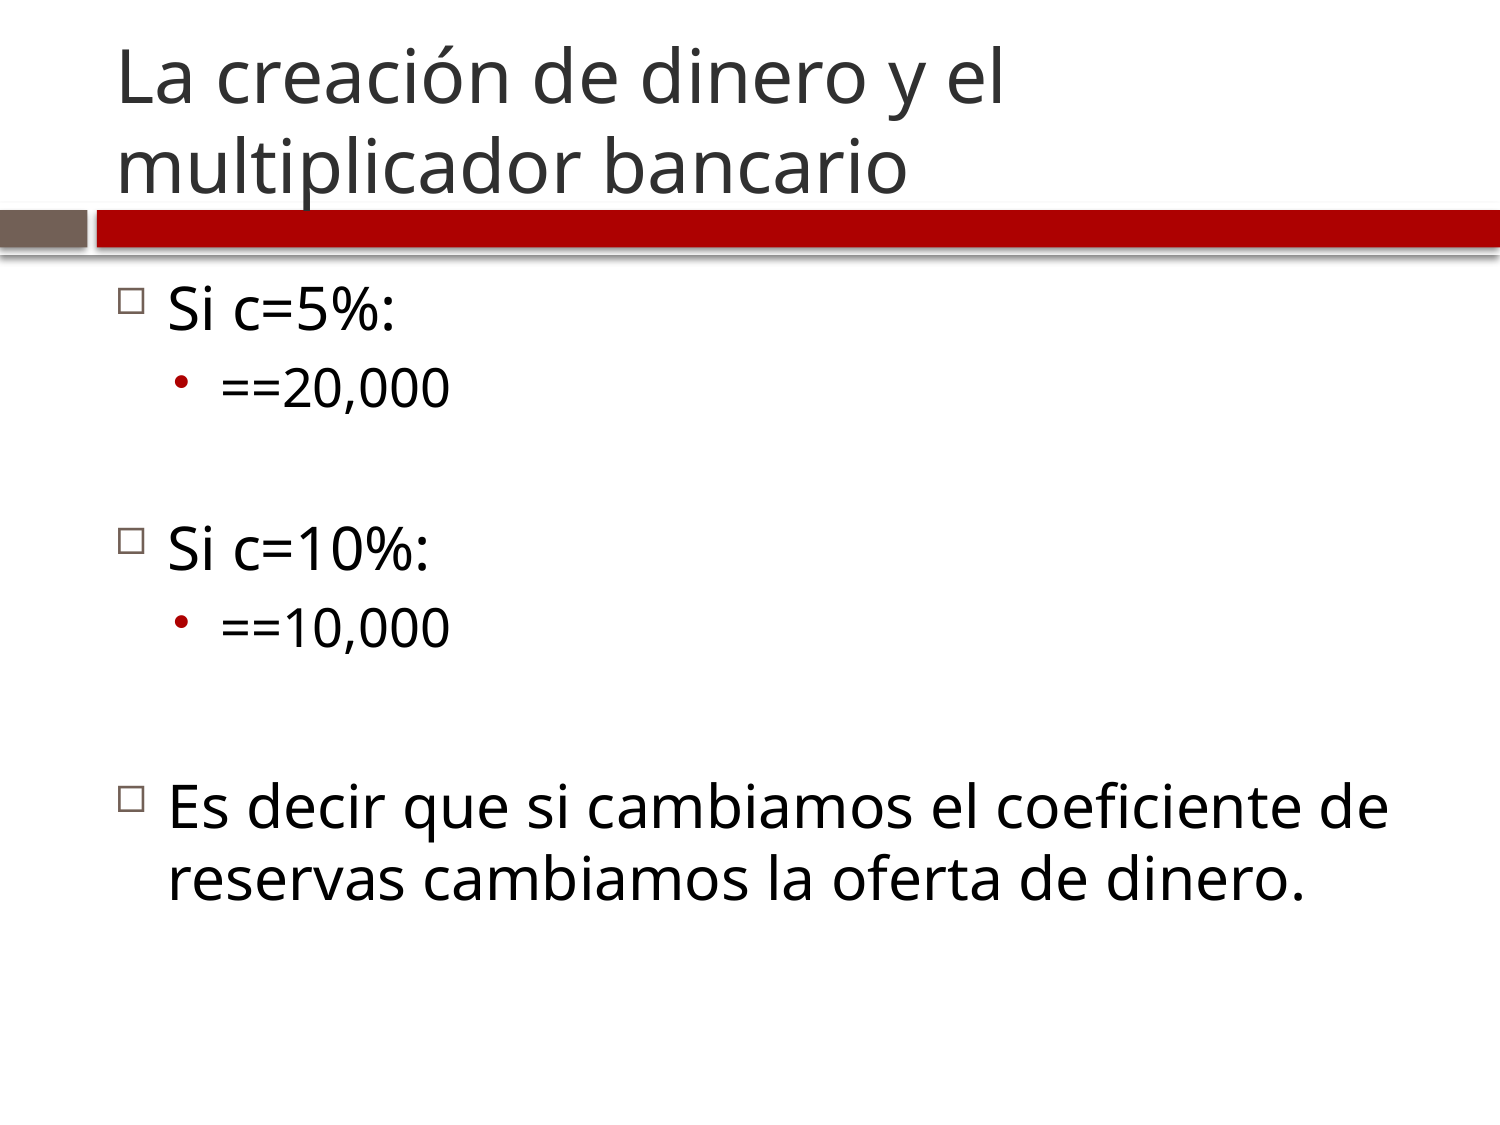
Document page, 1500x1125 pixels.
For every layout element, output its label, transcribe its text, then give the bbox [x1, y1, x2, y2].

title La creación de dinero y el multiplicador bancario [100, 37, 1438, 200]
